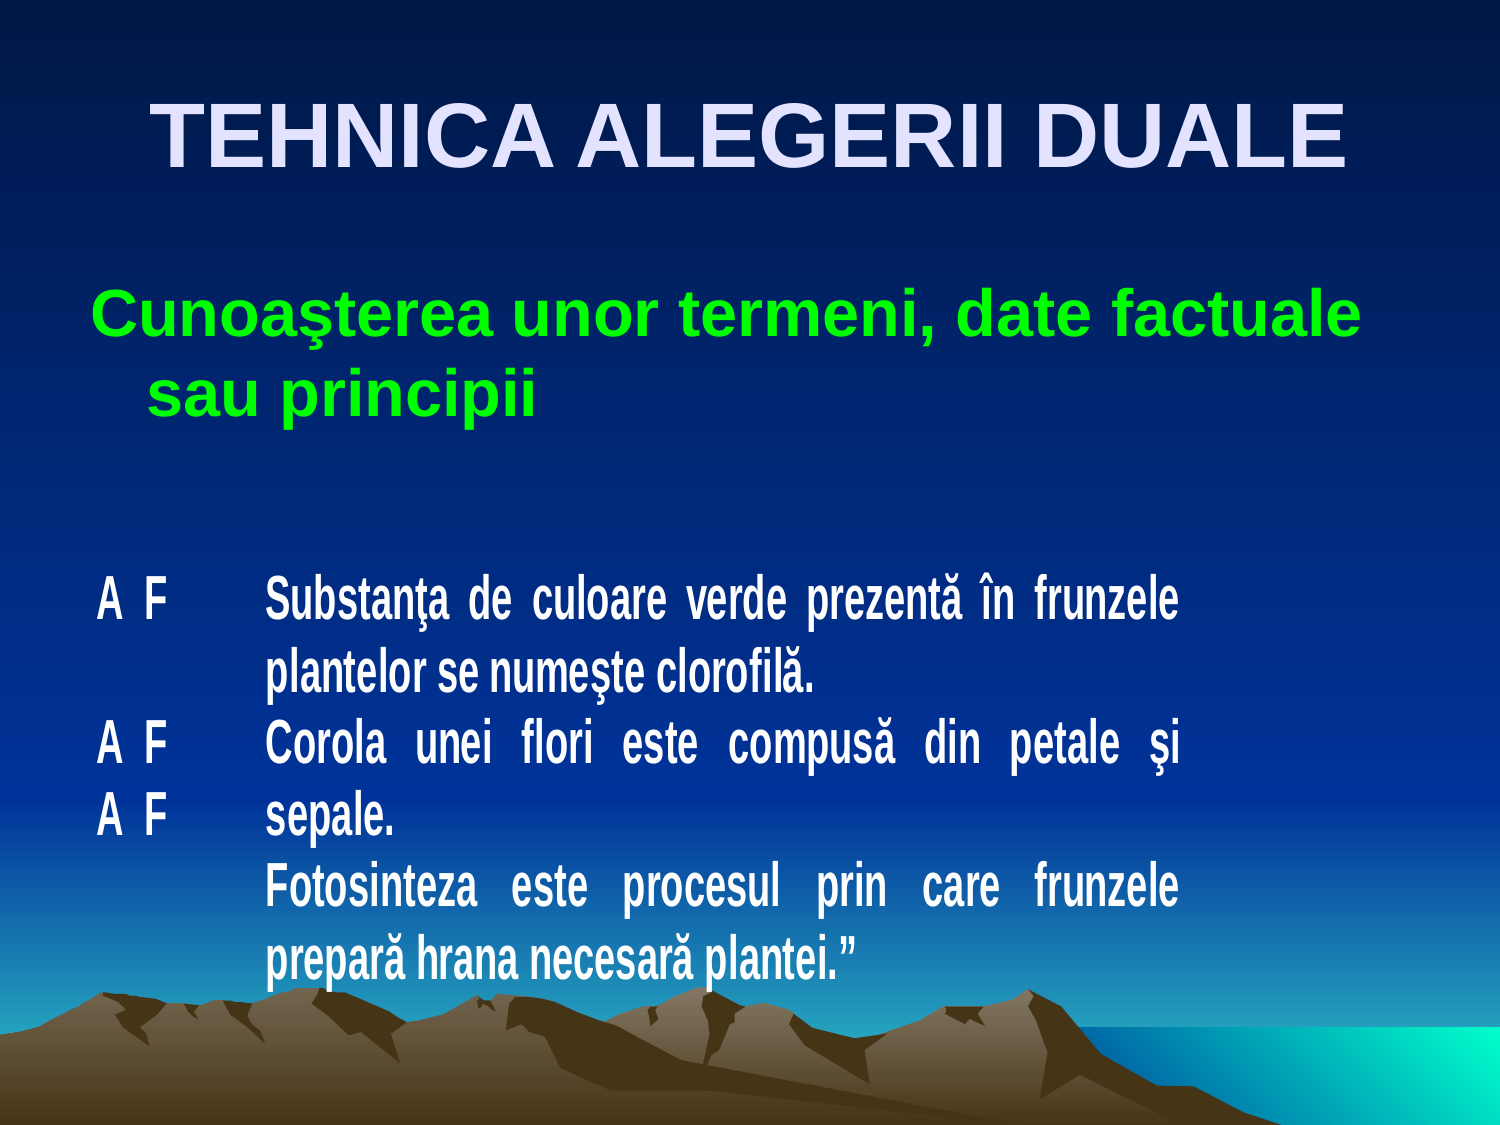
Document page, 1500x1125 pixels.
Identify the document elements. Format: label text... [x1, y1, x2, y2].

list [77, 563, 1453, 1071]
title TEHNICA ALEGERII DUALE [75, 37, 1425, 225]
list Cunoaşterea unor termeni, date factuale sau principii [75, 262, 1425, 563]
